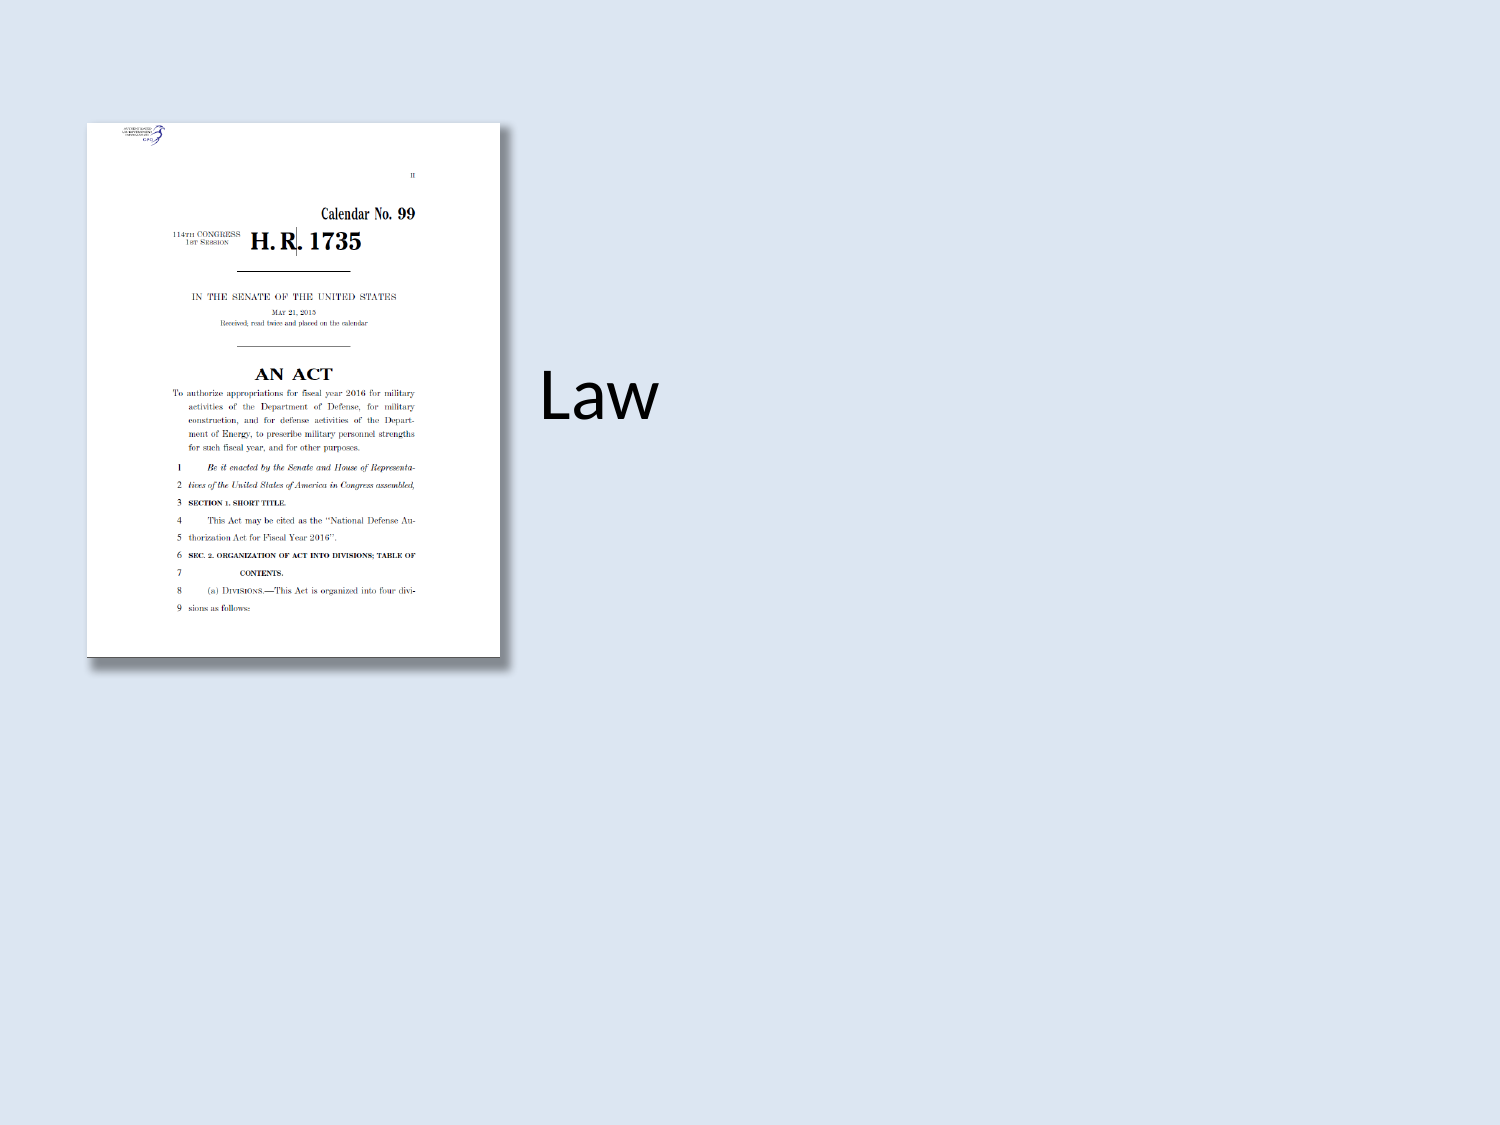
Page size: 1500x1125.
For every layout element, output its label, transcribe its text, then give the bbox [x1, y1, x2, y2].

picture [87, 123, 501, 658]
text_box Law [525, 337, 689, 443]
